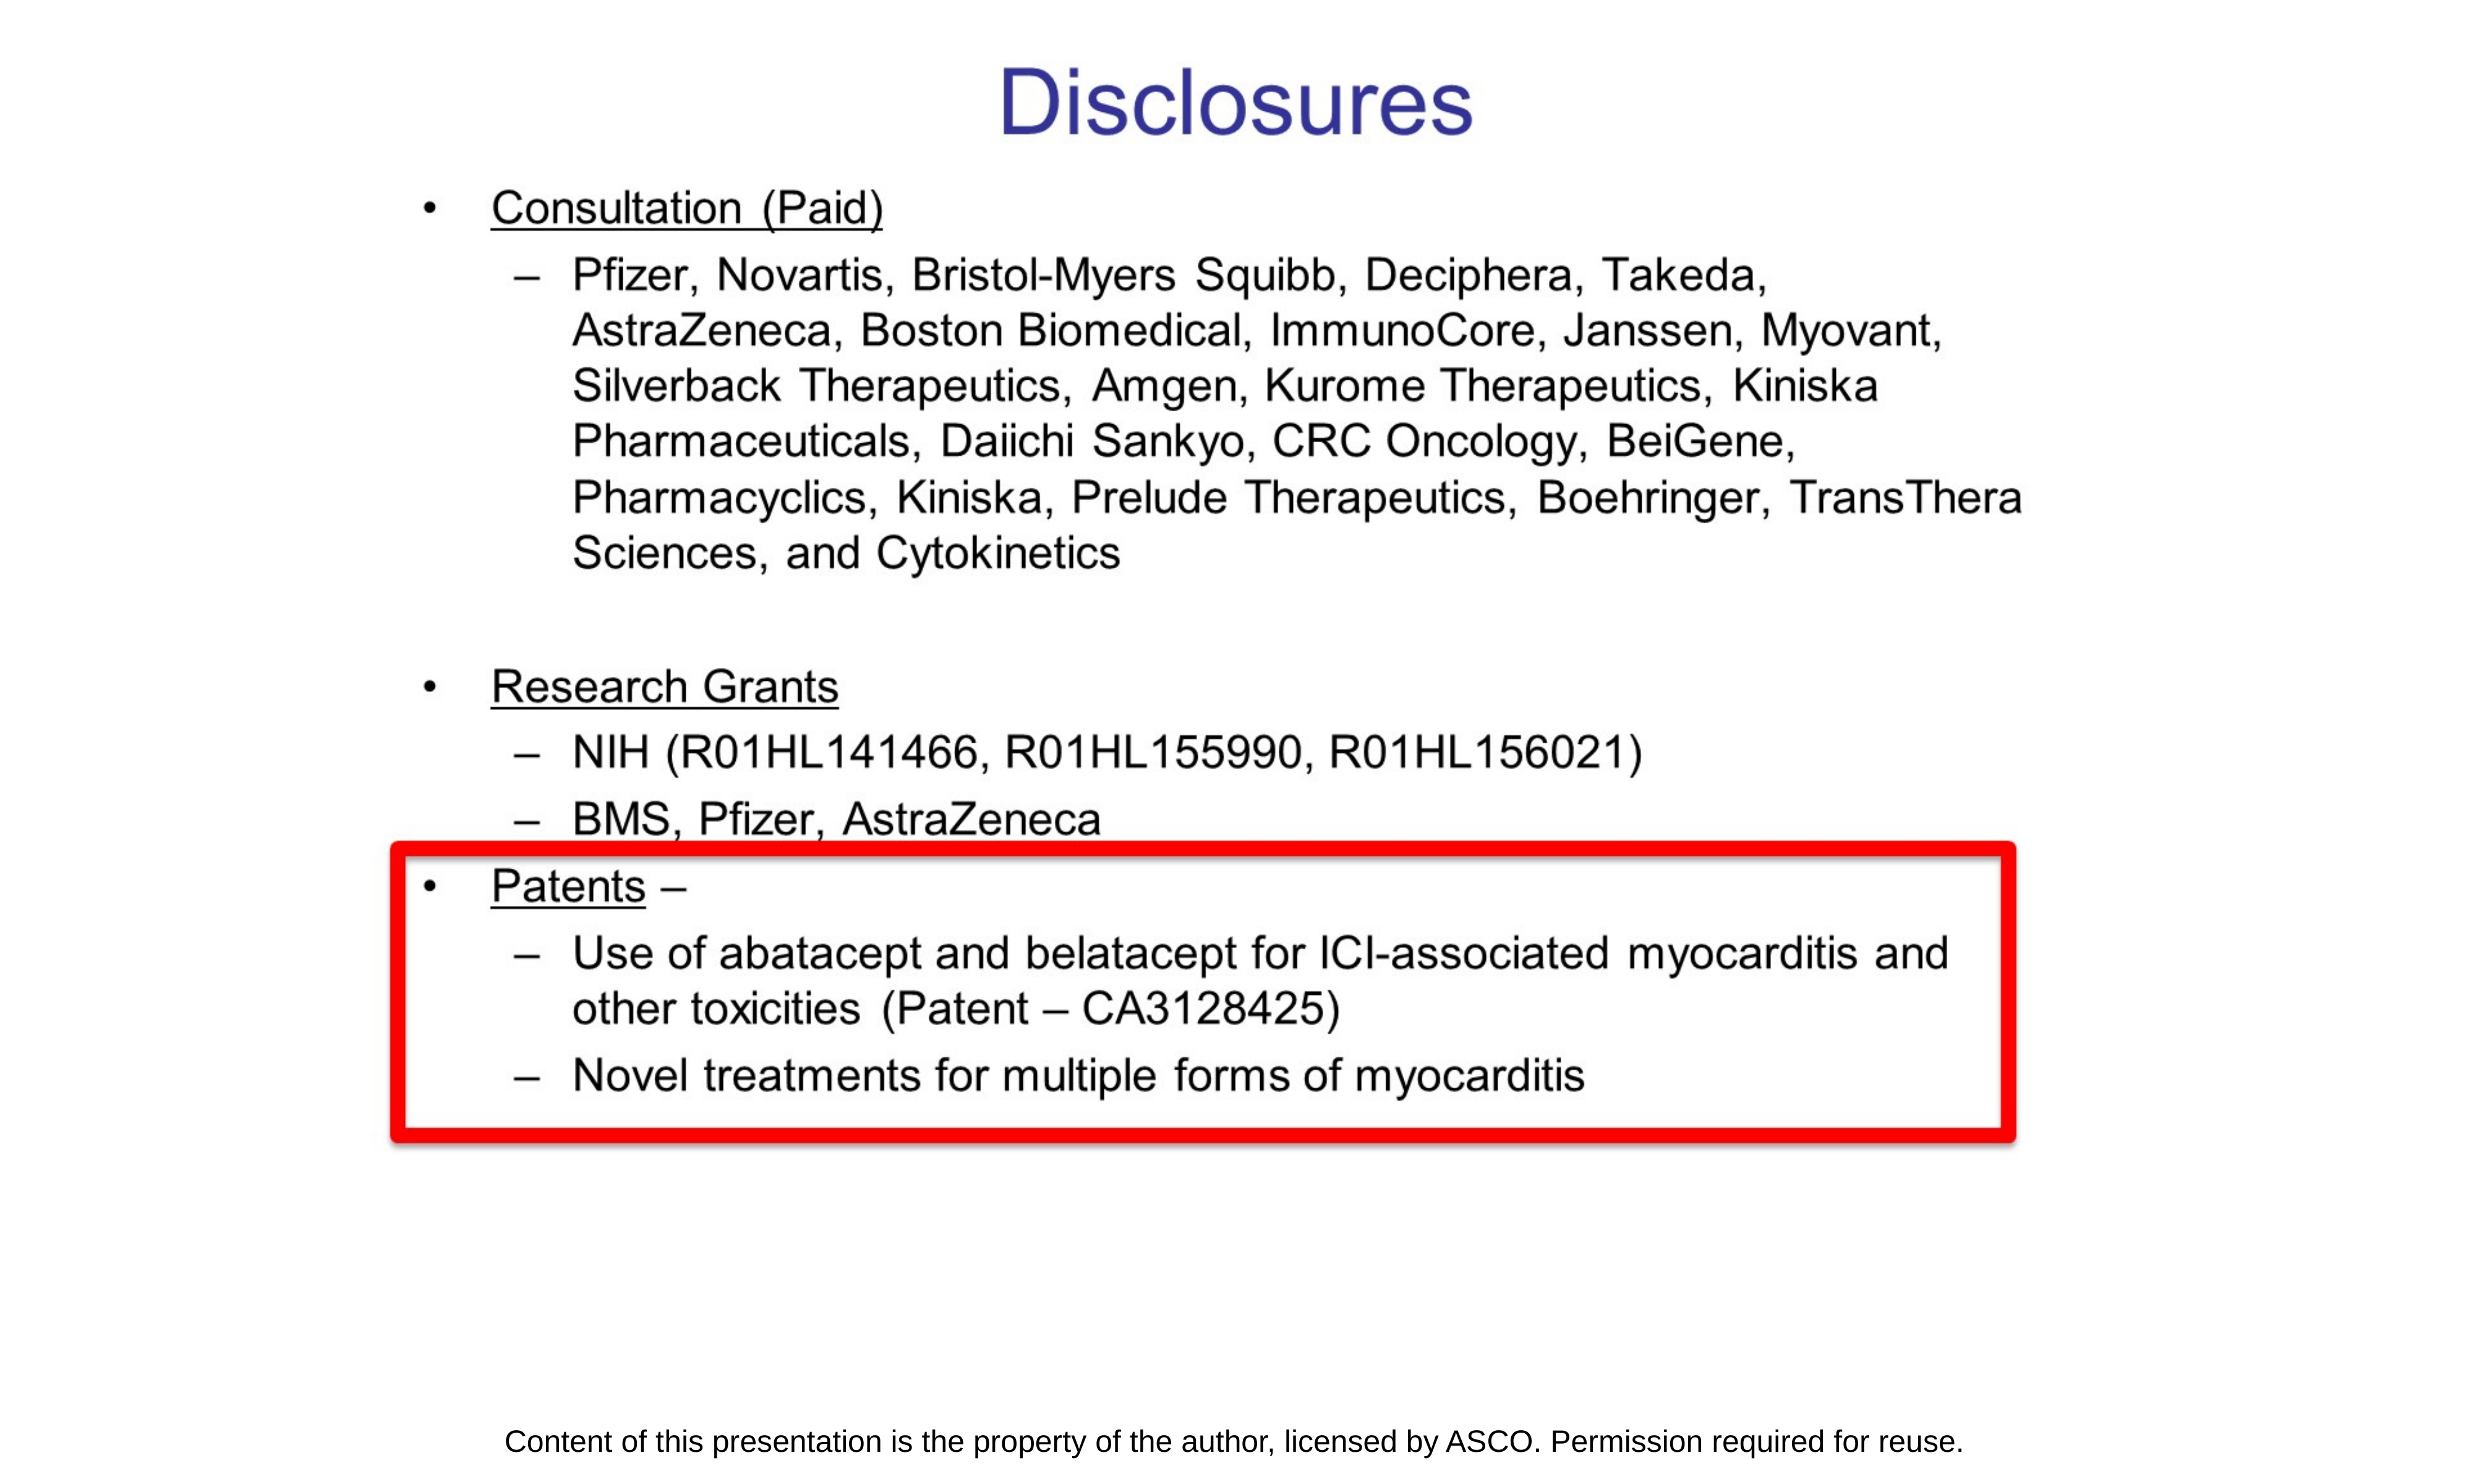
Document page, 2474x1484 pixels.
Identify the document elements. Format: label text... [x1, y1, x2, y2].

picture [2, 0, 2472, 1389]
text_box Content of this presentation is the property of the author, licensed by ASCO. Permission required for reuse. [0, 1399, 2474, 1477]
